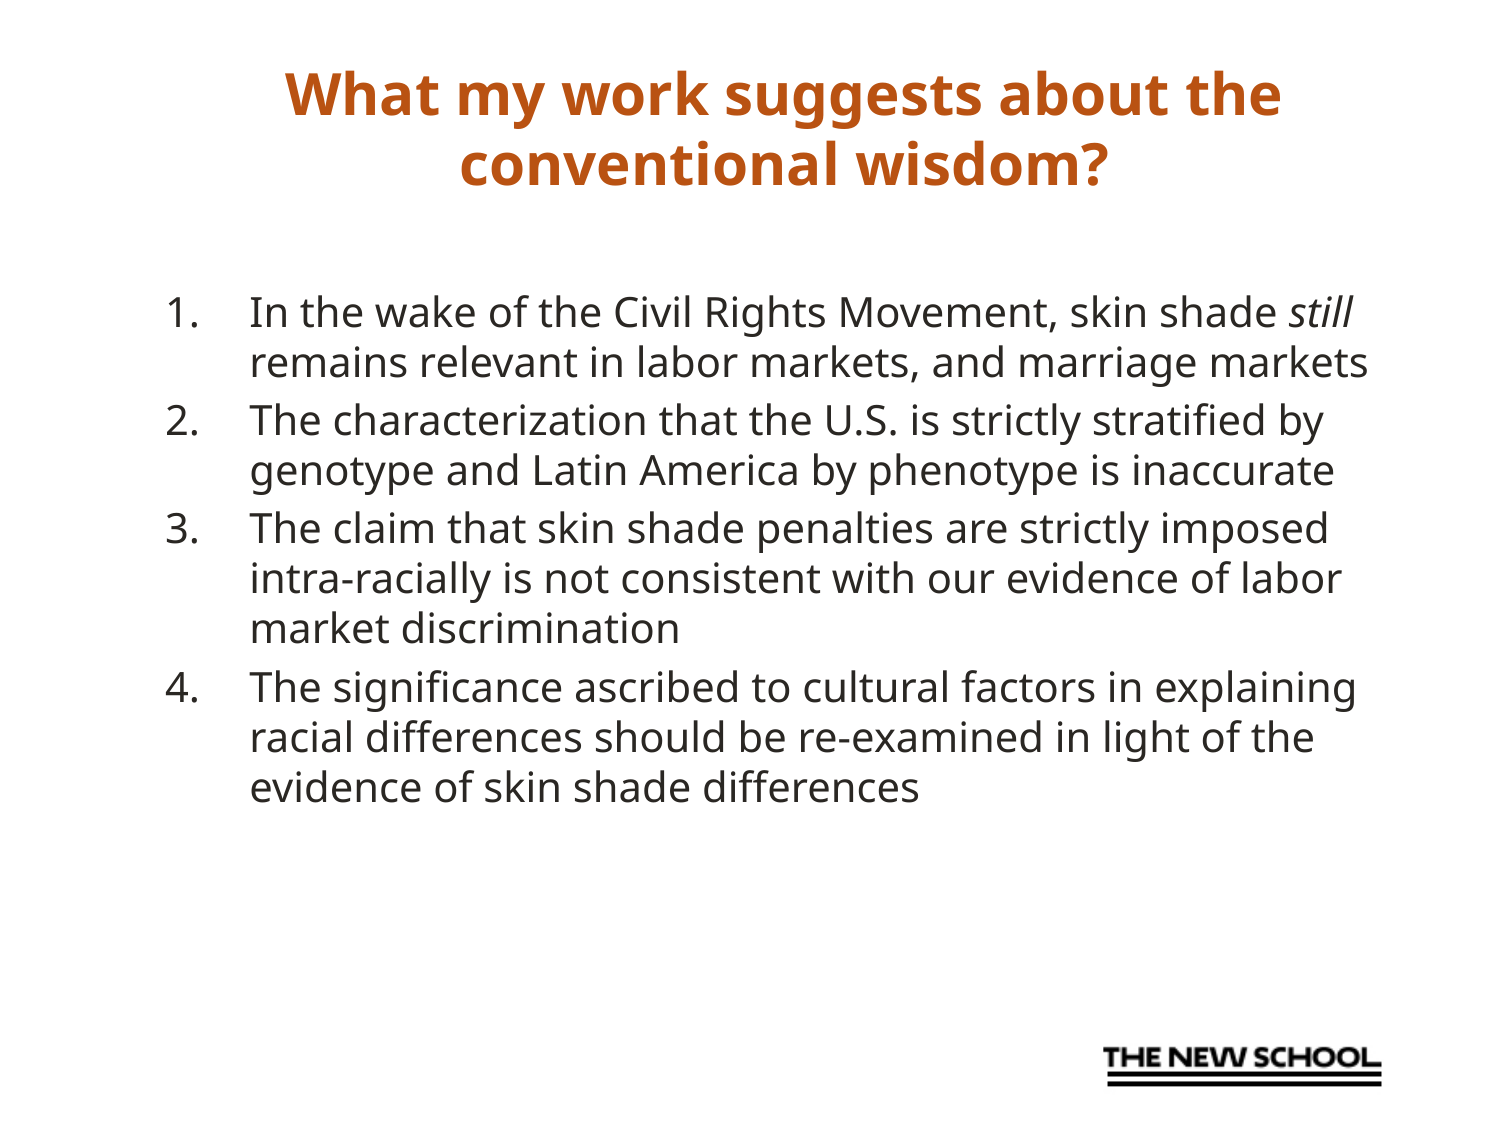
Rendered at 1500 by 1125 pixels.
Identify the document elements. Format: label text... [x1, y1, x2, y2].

list What my work suggests about the conventional wisdom? In the wake of the Civil Rights Movement, skin shade still remains relevant in labor markets, and marriage markets The characterization that the U.S. is strictly stratified by genotype and Latin America by phenotype is inaccurate The claim that skin shade penalties are strictly imposed intra-racially is not consistent with our evidence of labor market discrimination The significance ascribed to cultural factors in explaining racial differences should be re-examined in light of the evidence of skin shade differences [75, 50, 1438, 1006]
picture [1103, 1031, 1500, 1103]
